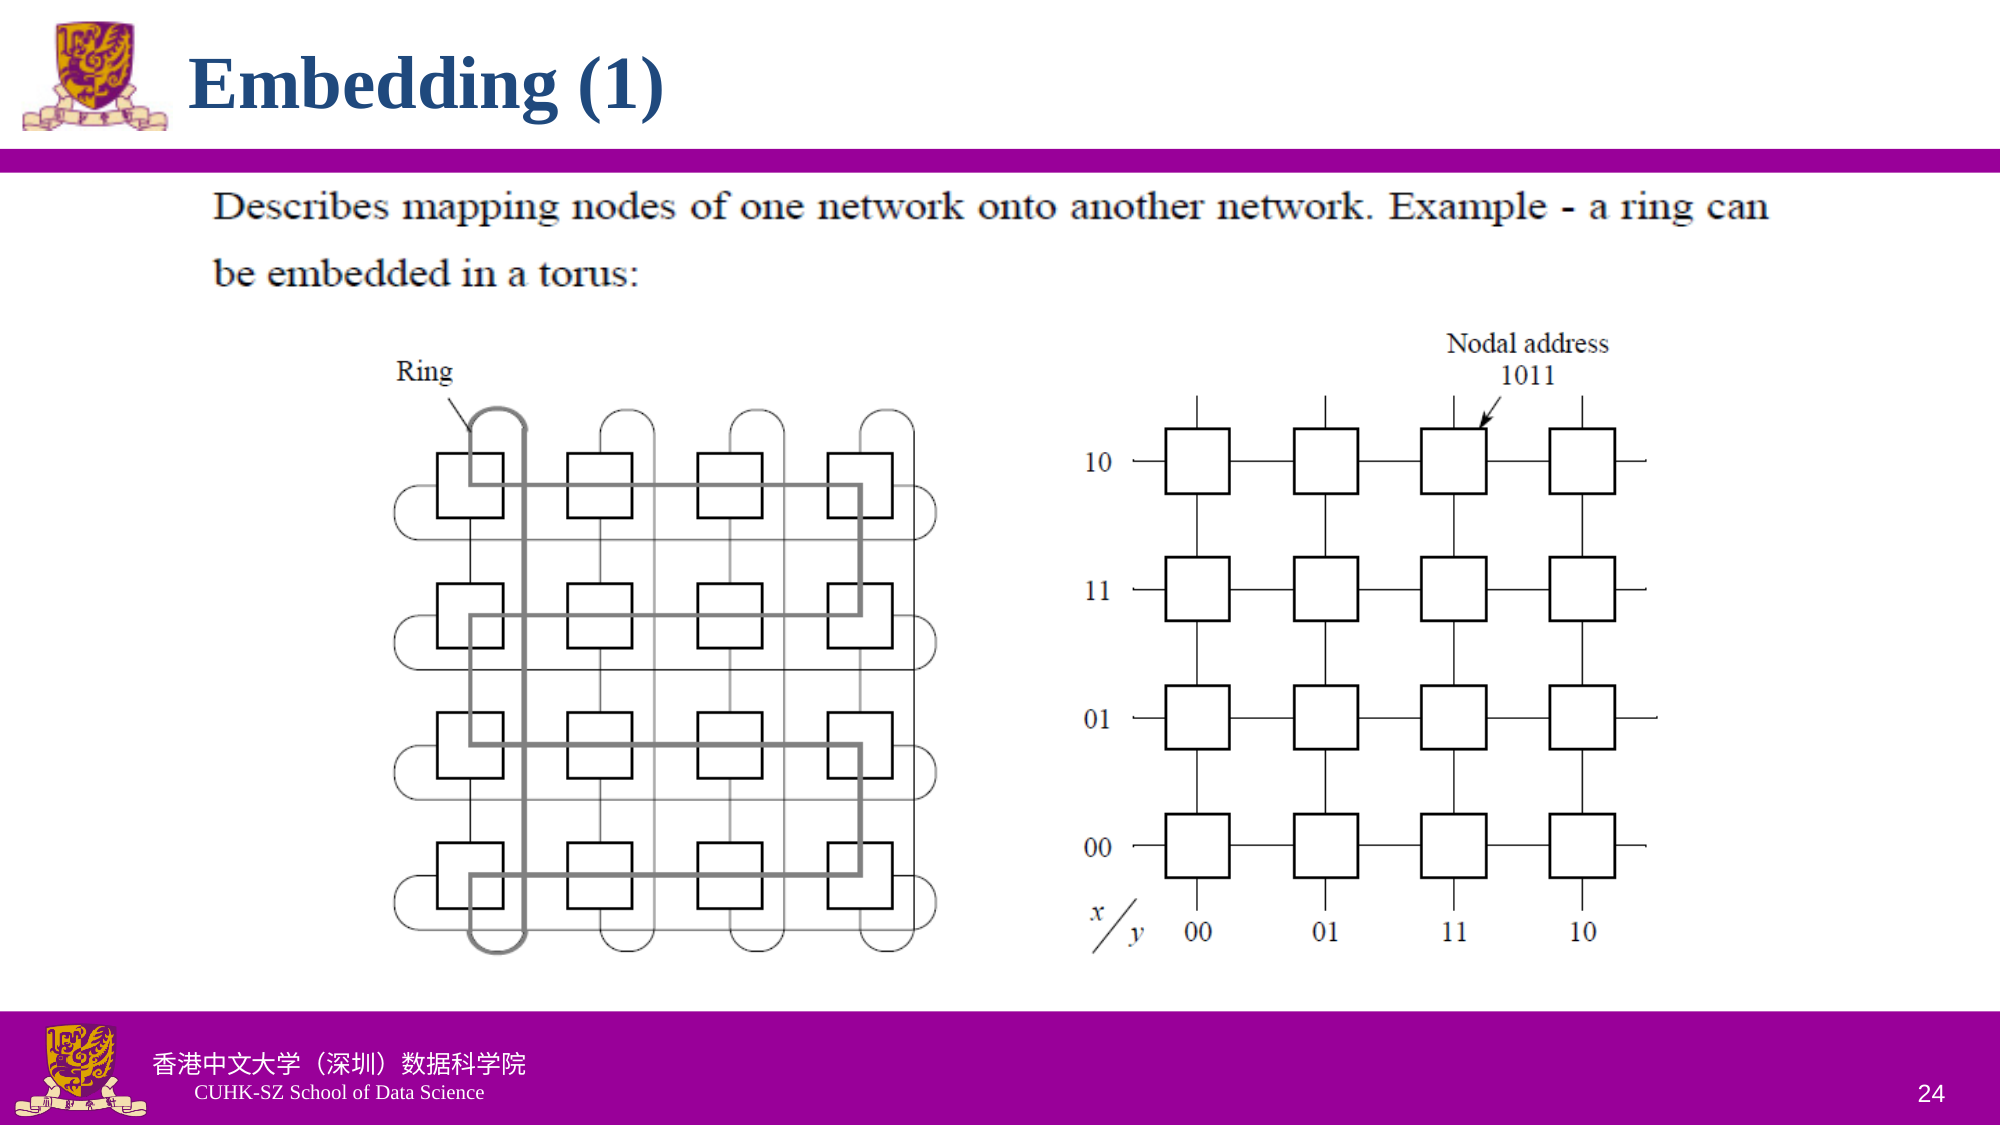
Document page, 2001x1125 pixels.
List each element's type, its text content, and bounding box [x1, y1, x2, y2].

picture [383, 349, 951, 969]
picture [199, 182, 1781, 299]
slide_number 24 [1493, 1070, 1961, 1125]
picture [21, 20, 173, 131]
picture [1068, 324, 1673, 969]
picture [14, 1023, 149, 1117]
title Embedding (1) [172, 24, 1728, 133]
